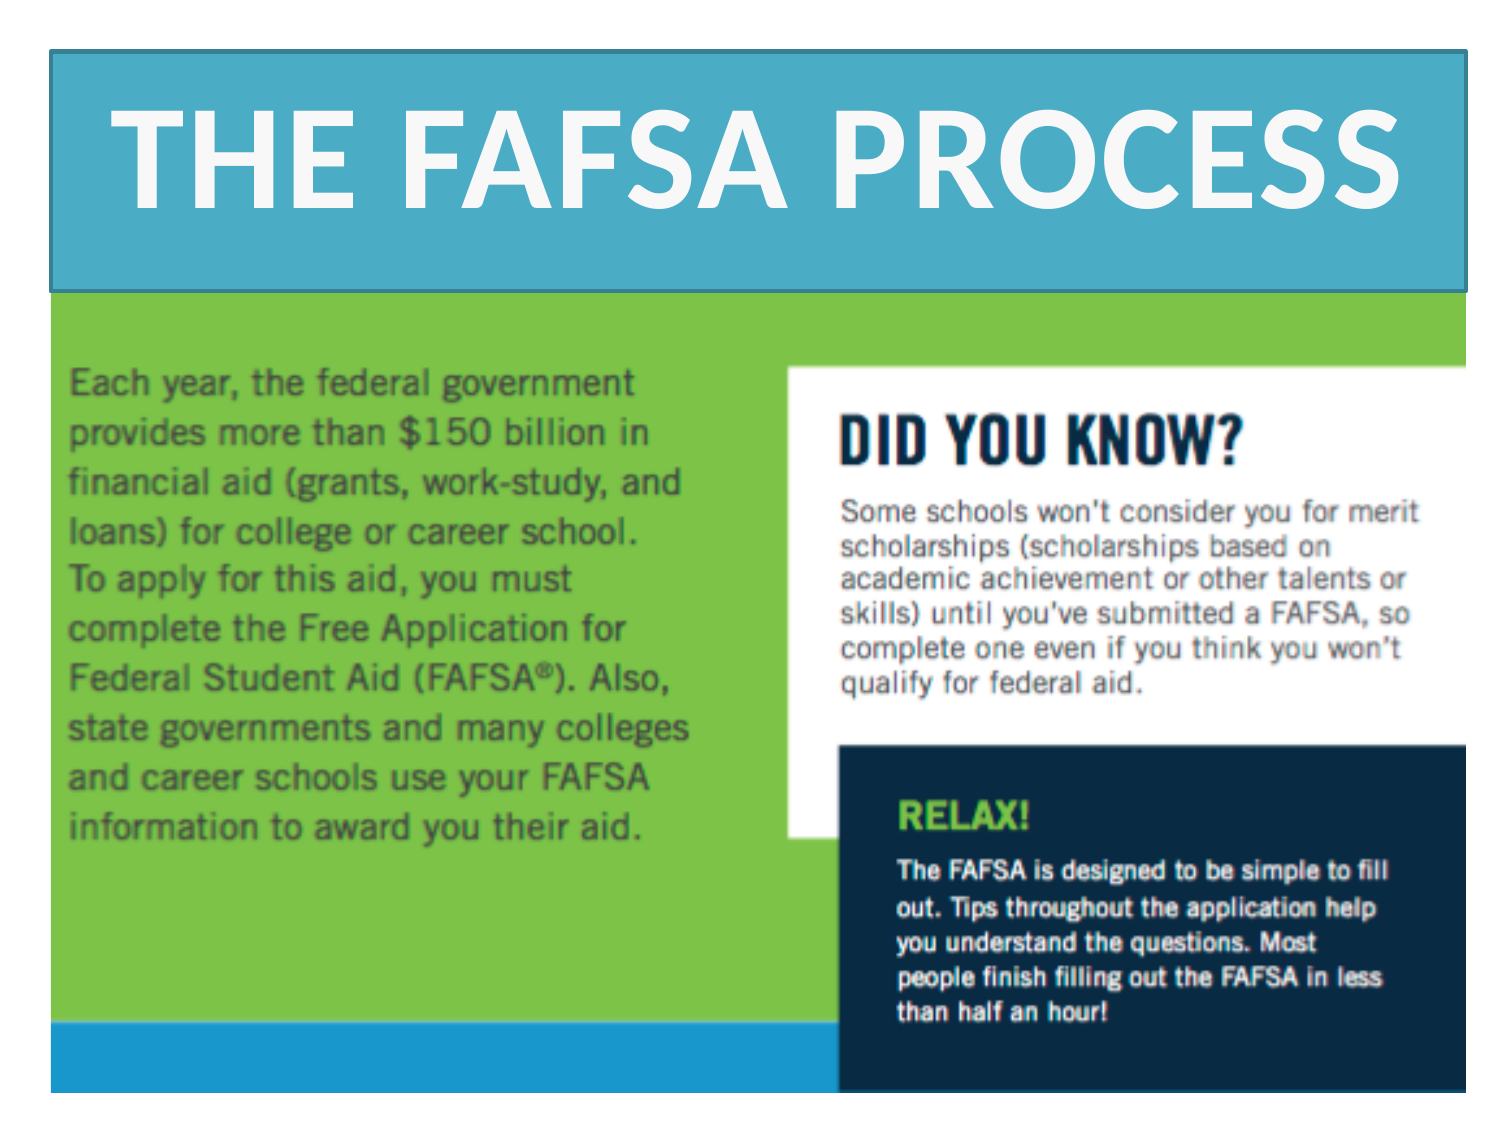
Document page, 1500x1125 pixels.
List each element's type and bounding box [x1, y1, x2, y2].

list [50, 51, 1467, 1093]
